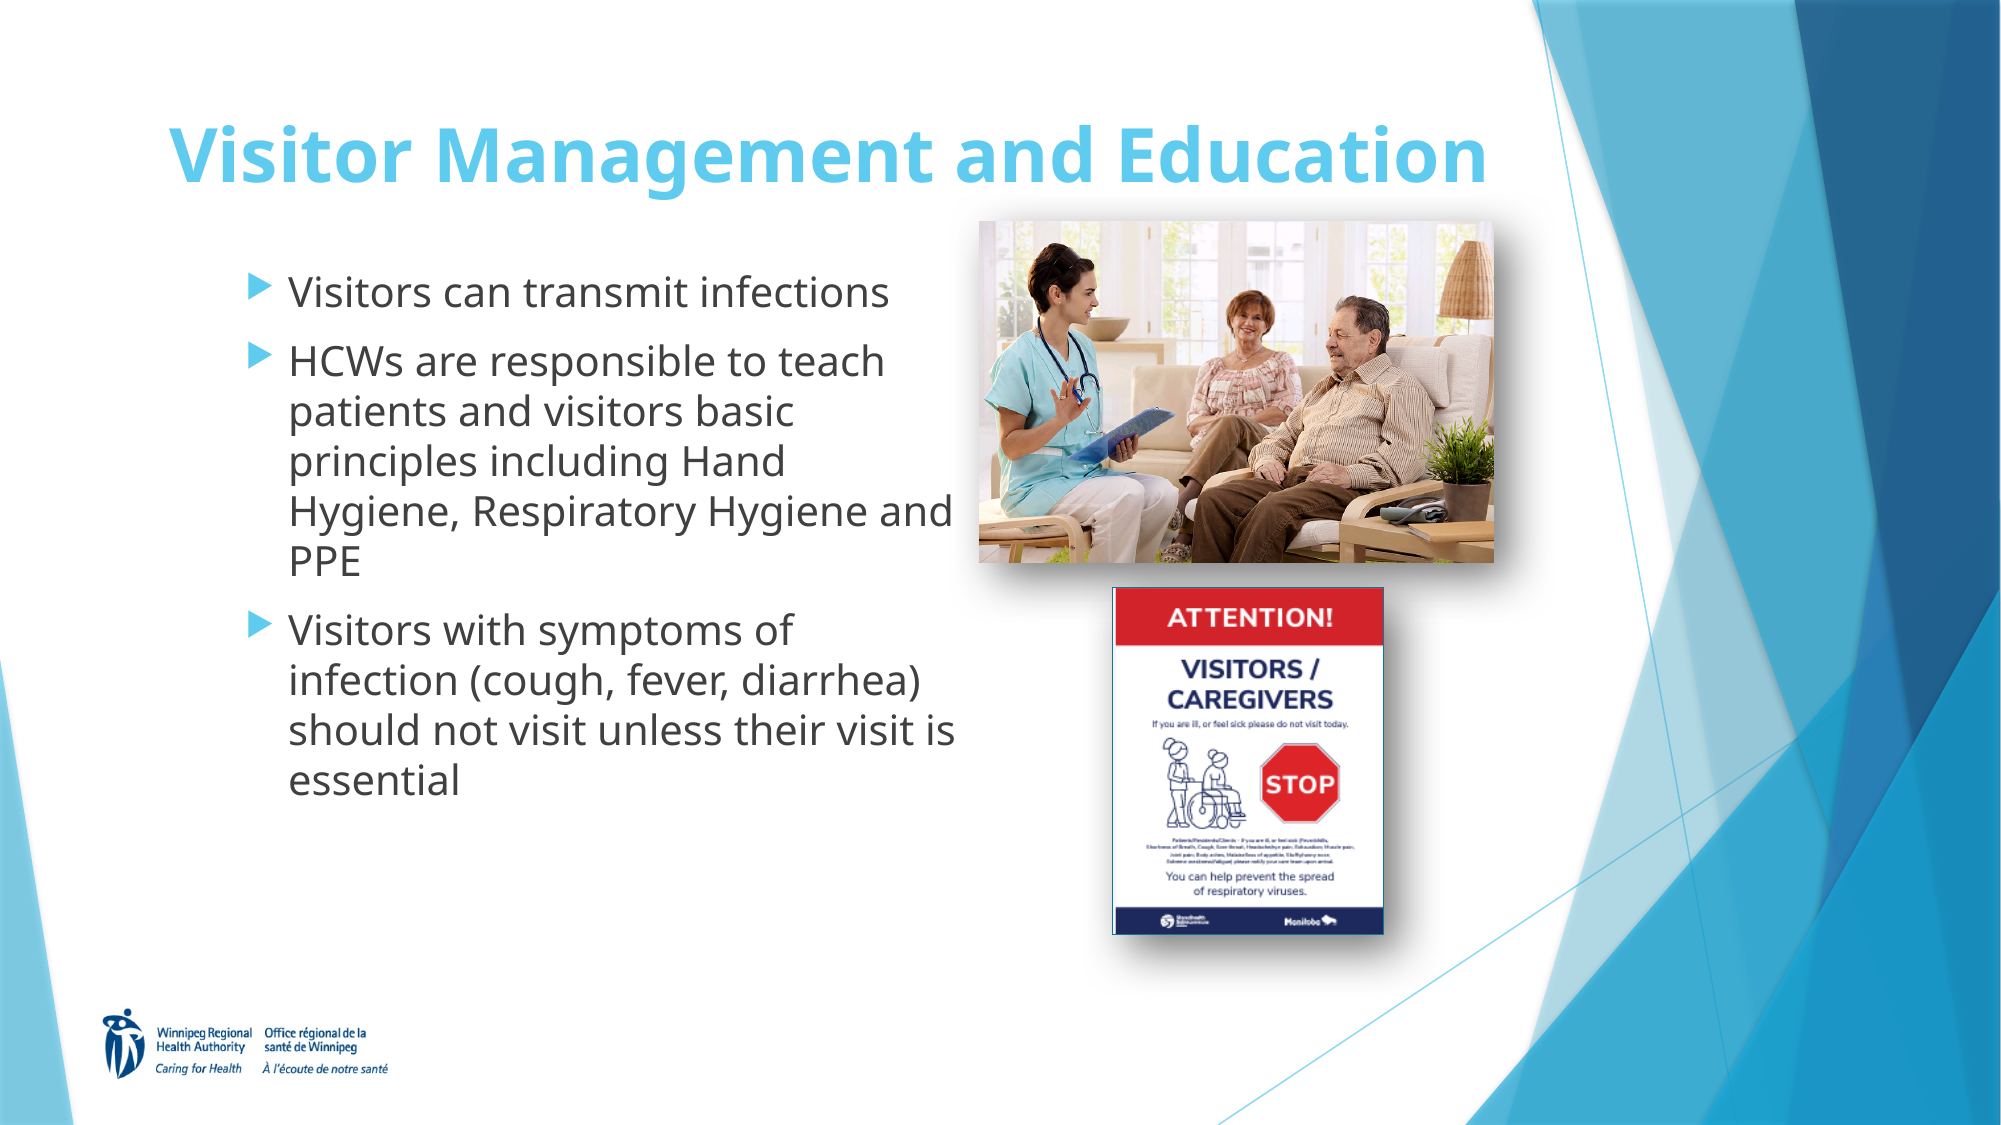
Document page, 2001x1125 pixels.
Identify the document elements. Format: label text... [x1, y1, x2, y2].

list Visitors can transmit infections HCWs are responsible to teach patients and visitors basic principles including Hand Hygiene, Respiratory Hygiene and PPE Visitors with symptoms of infection (cough, fever, diarrhea) should not visit unless their visit is essential [162, 258, 980, 814]
title Visitor Management and Education [111, 99, 1549, 224]
picture [1111, 586, 1385, 935]
picture [979, 221, 1495, 563]
picture [93, 991, 393, 1098]
